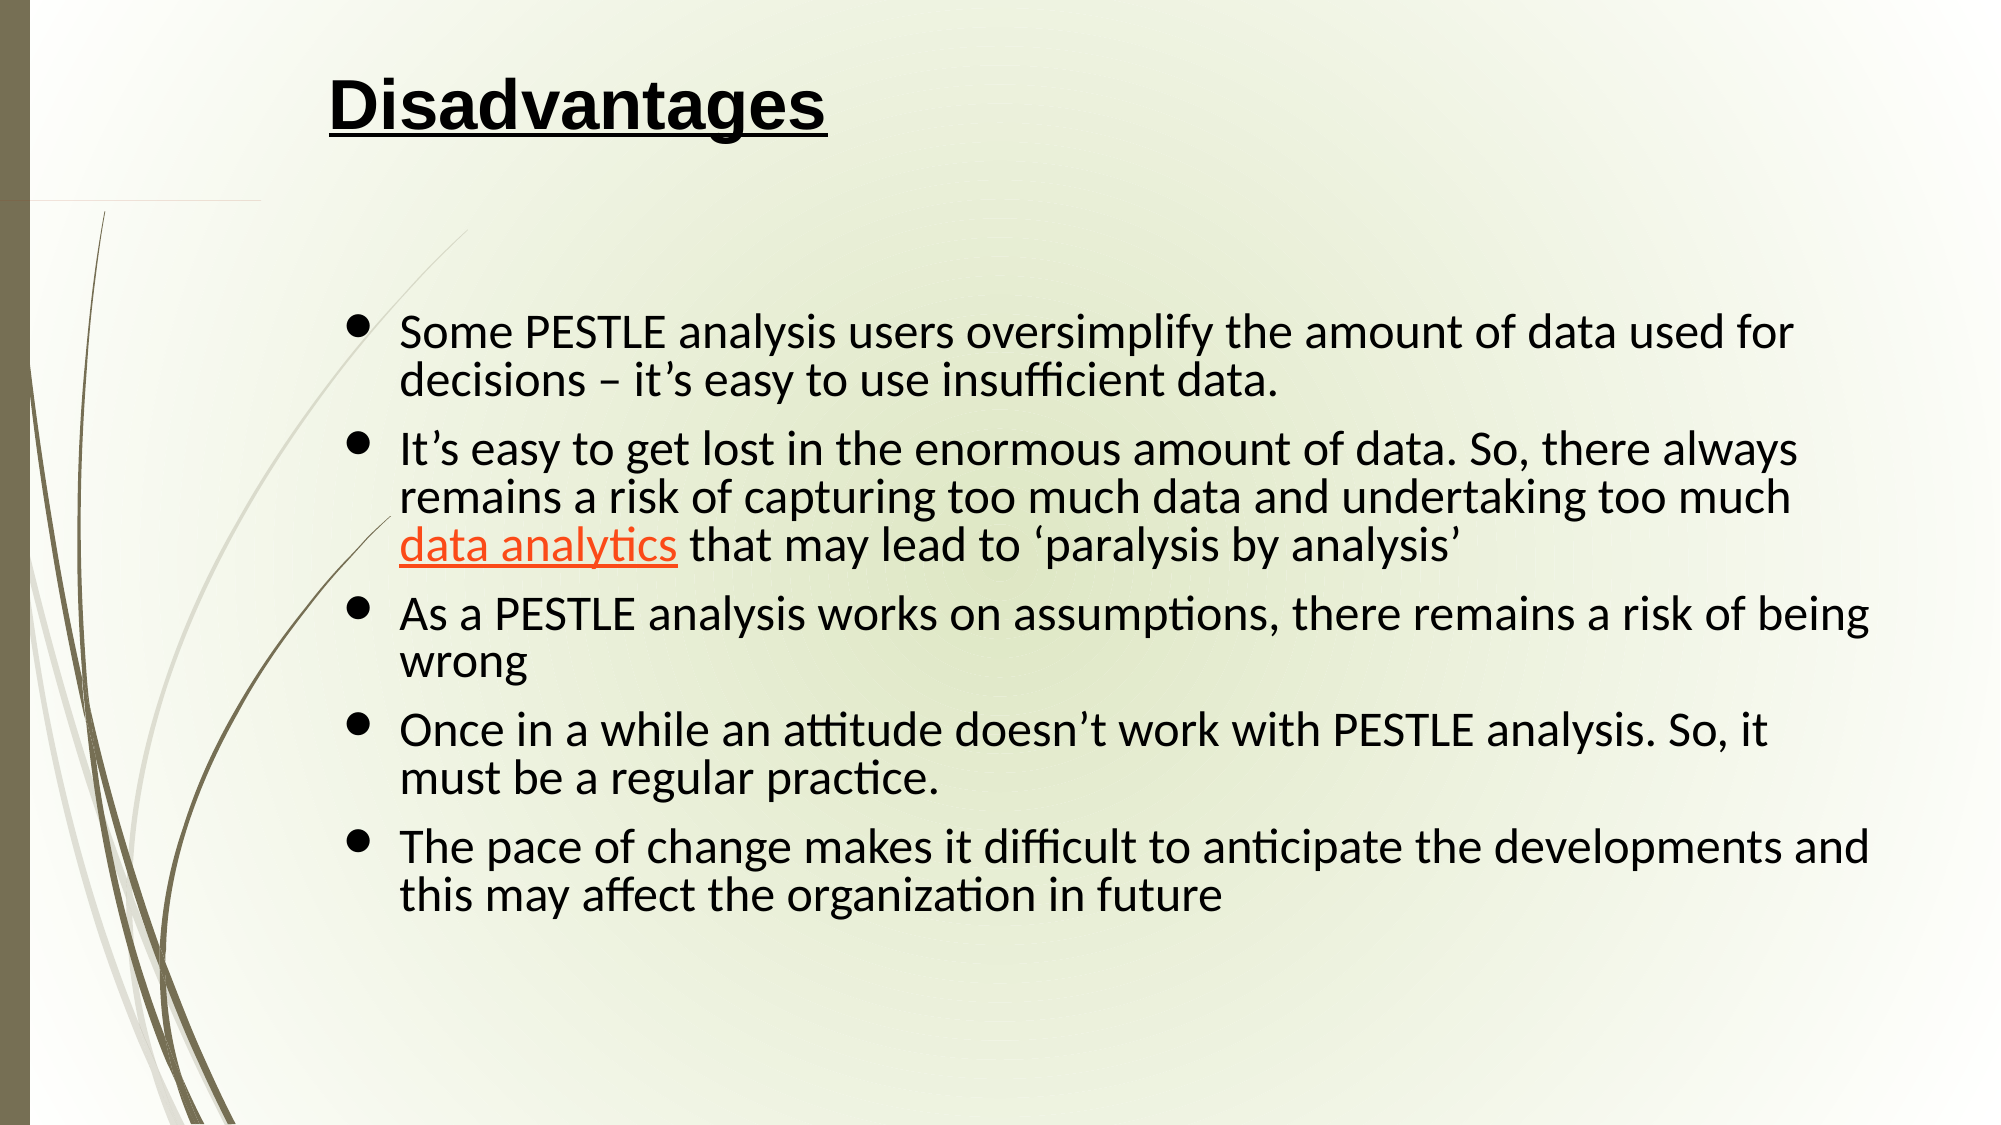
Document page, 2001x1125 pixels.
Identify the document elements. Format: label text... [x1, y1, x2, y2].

list Some PESTLE analysis users oversimplify the amount of data used for decisions – it’s easy to use insufficient data. It’s easy to get lost in the enormous amount of data. So, there always remains a risk of capturing too much data and undertaking too much data analytics that may lead to ‘paralysis by analysis’ As a PESTLE analysis works on assumptions, there remains a risk of being wrong Once in a while an attitude doesn’t work with PESTLE analysis. So, it must be a regular practice. The pace of change makes it difficult to anticipate the developments and this may affect the organization in future [328, 246, 1888, 970]
title Disadvantages [313, 50, 1873, 196]
